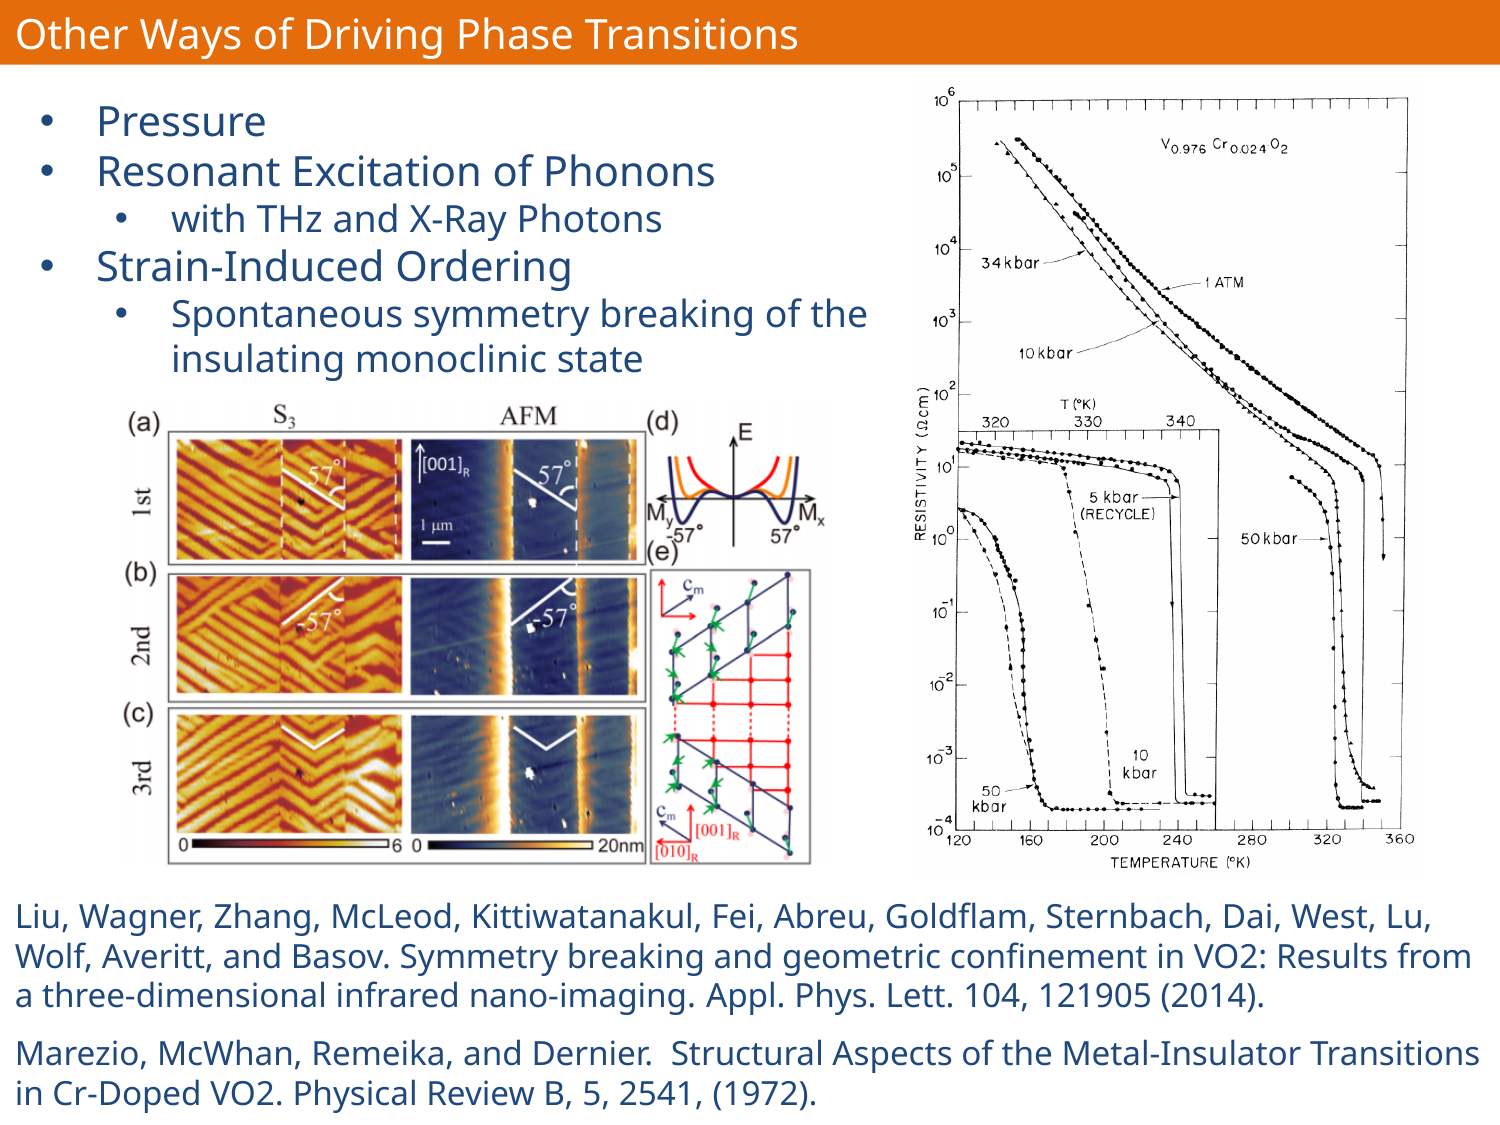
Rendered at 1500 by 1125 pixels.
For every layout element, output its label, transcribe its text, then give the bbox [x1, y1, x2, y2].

text_box Pressure Resonant Excitation of Phonons with THz and X-Ray Photons Strain-Induced Ordering Spontaneous symmetry breaking of the insulating monoclinic state [24, 87, 900, 445]
picture [912, 77, 1422, 876]
picture [108, 397, 838, 882]
text_box Other Ways of Driving Phase Transitions [0, 0, 1500, 65]
text_box Liu, Wagner, Zhang, McLeod, Kittiwatanakul, Fei, Abreu, Goldflam, Sternbach, Dai, West, Lu, Wolf, Averitt, and Basov. Symmetry breaking and geometric confinement in VO2: Results from a three-dimensional infrared nano-imaging. Appl. Phys. Lett. 104, 121905 (2014). [0, 887, 1500, 1022]
text_box Marezio, McWhan, Remeika, and Dernier. Structural Aspects of the Metal-Insulator Transitions in Cr-Doped VO2. Physical Review B, 5, 2541, (1972). [0, 1024, 1500, 1120]
